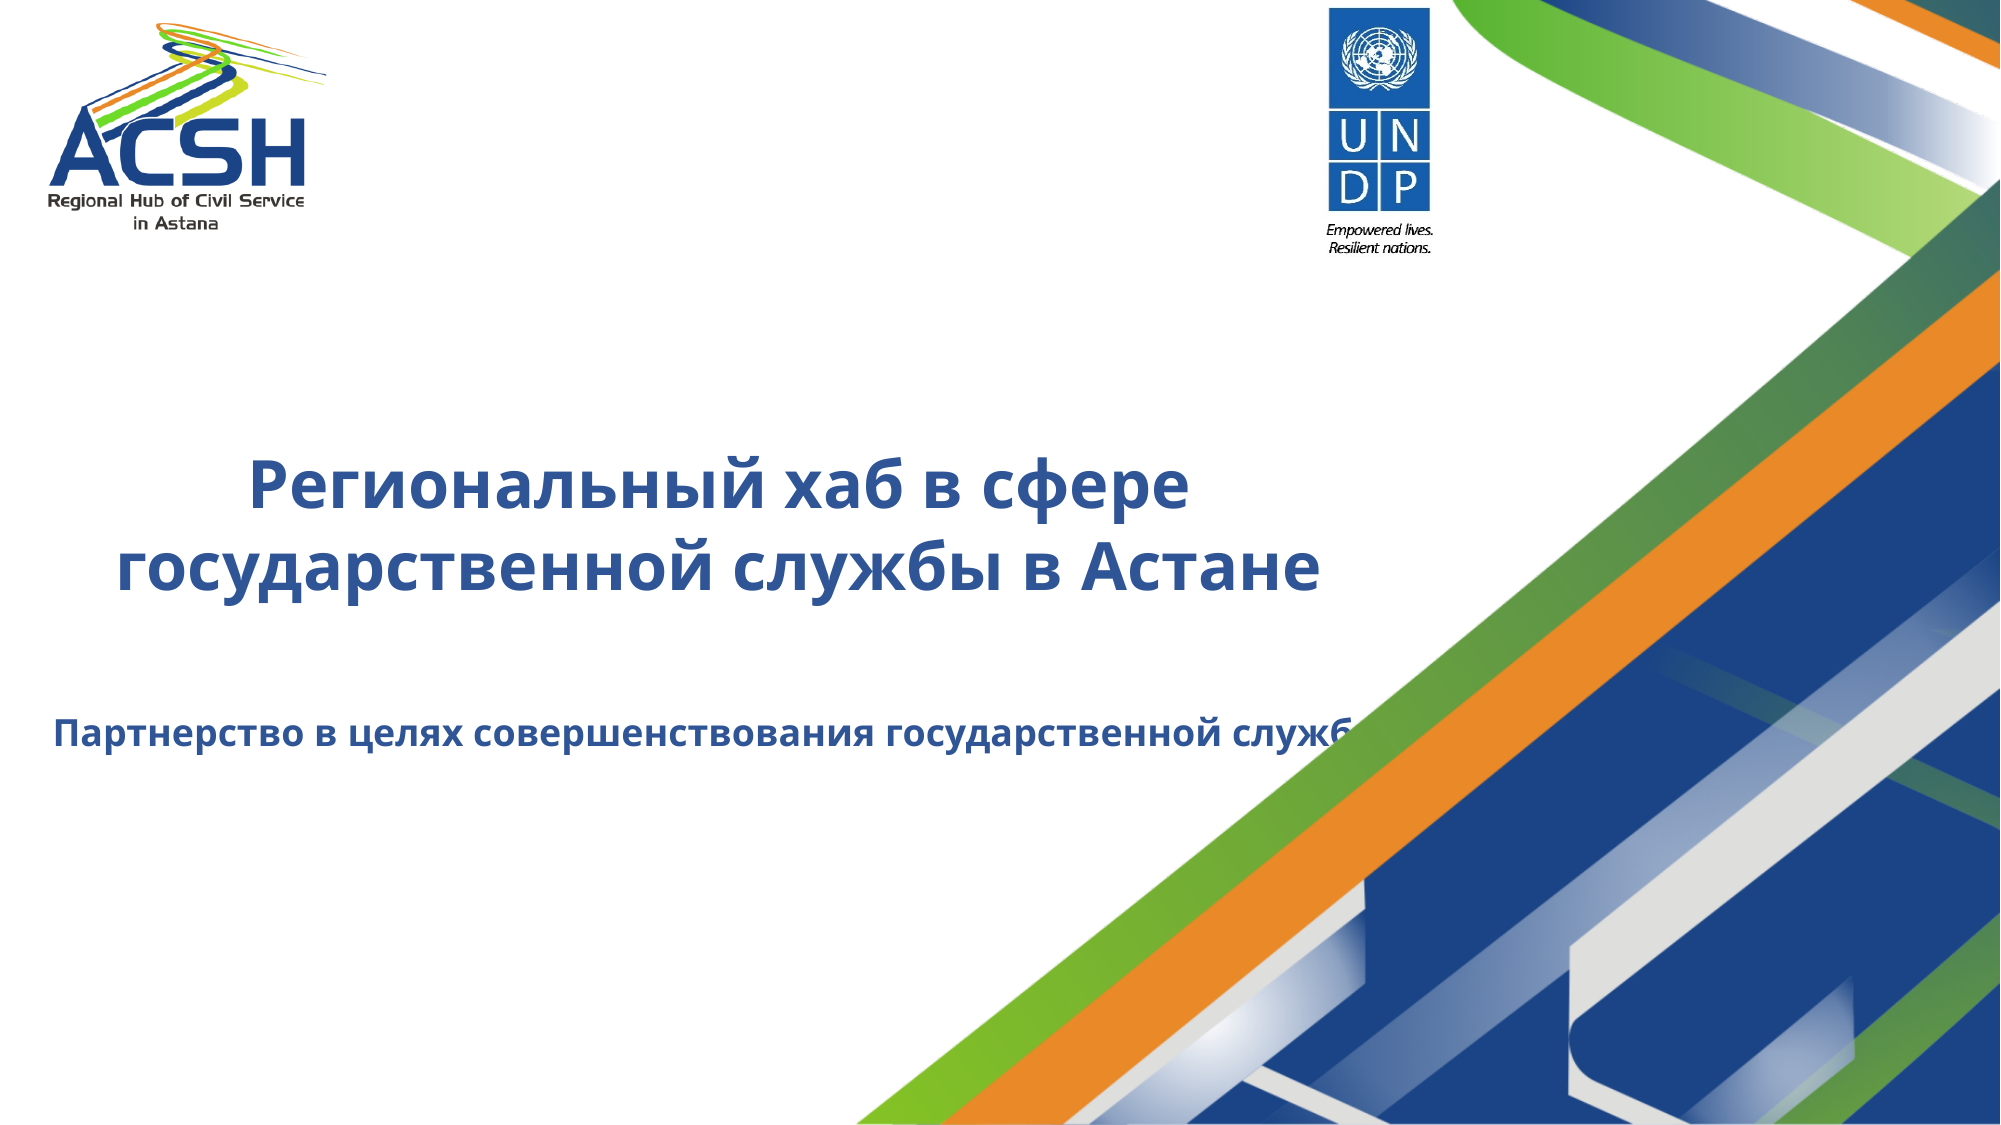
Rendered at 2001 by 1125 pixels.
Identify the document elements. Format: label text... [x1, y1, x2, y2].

picture [855, 0, 2000, 1125]
picture [0, 0, 358, 263]
list Региональный хаб в сфере государственной службы в Астане Партнерство в целях совершенствования государственной службы [0, 329, 855, 1074]
